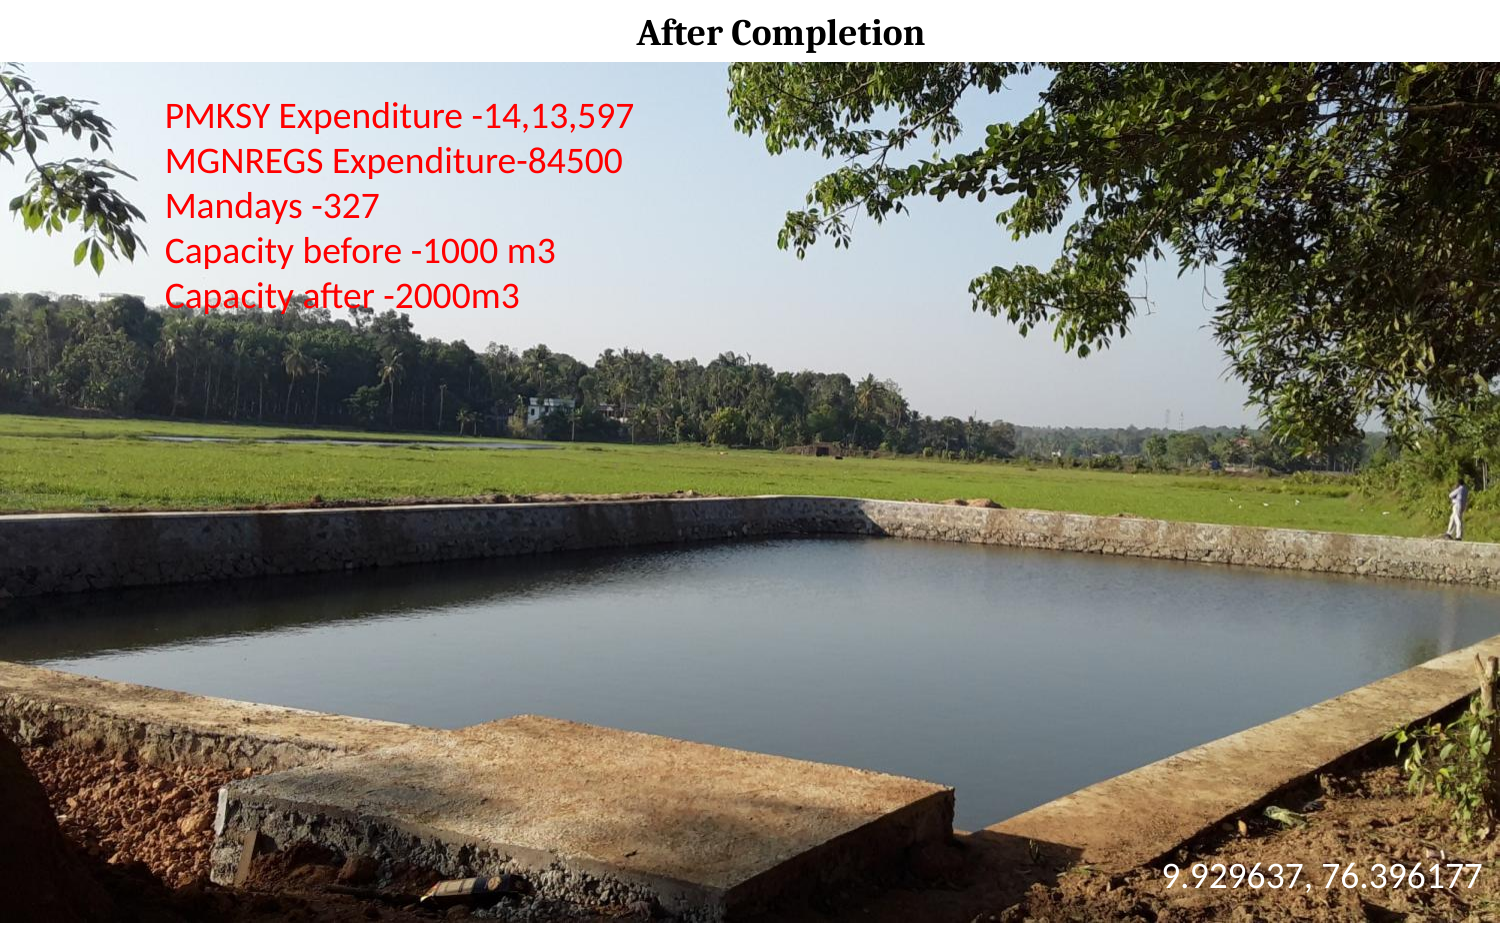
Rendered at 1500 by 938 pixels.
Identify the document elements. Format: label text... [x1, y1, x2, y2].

picture [0, 62, 1500, 923]
title After Completion [112, 0, 1450, 59]
